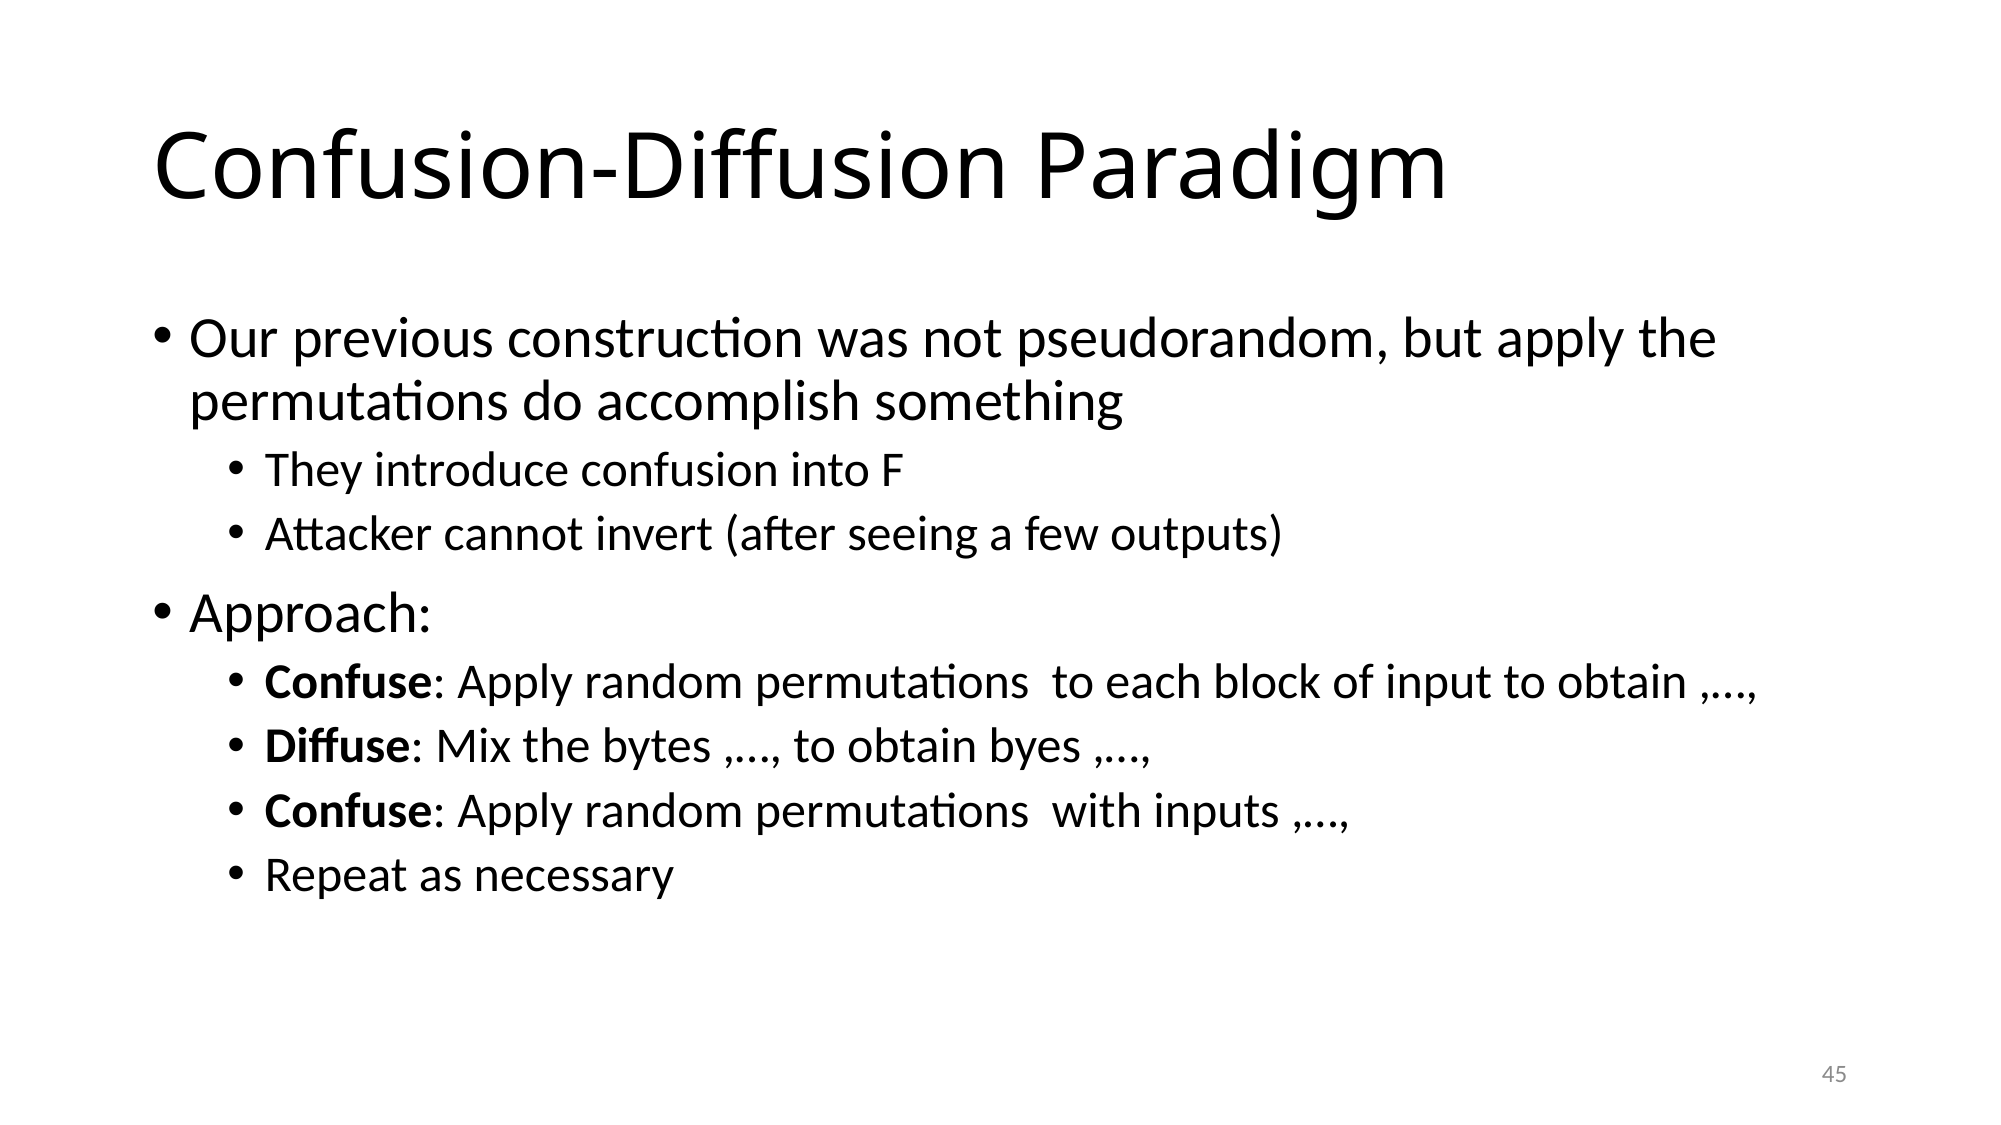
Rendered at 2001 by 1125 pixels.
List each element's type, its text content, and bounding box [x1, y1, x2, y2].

title Confusion-Diffusion Paradigm [137, 59, 1863, 278]
slide_number 45 [1412, 1042, 1863, 1103]
